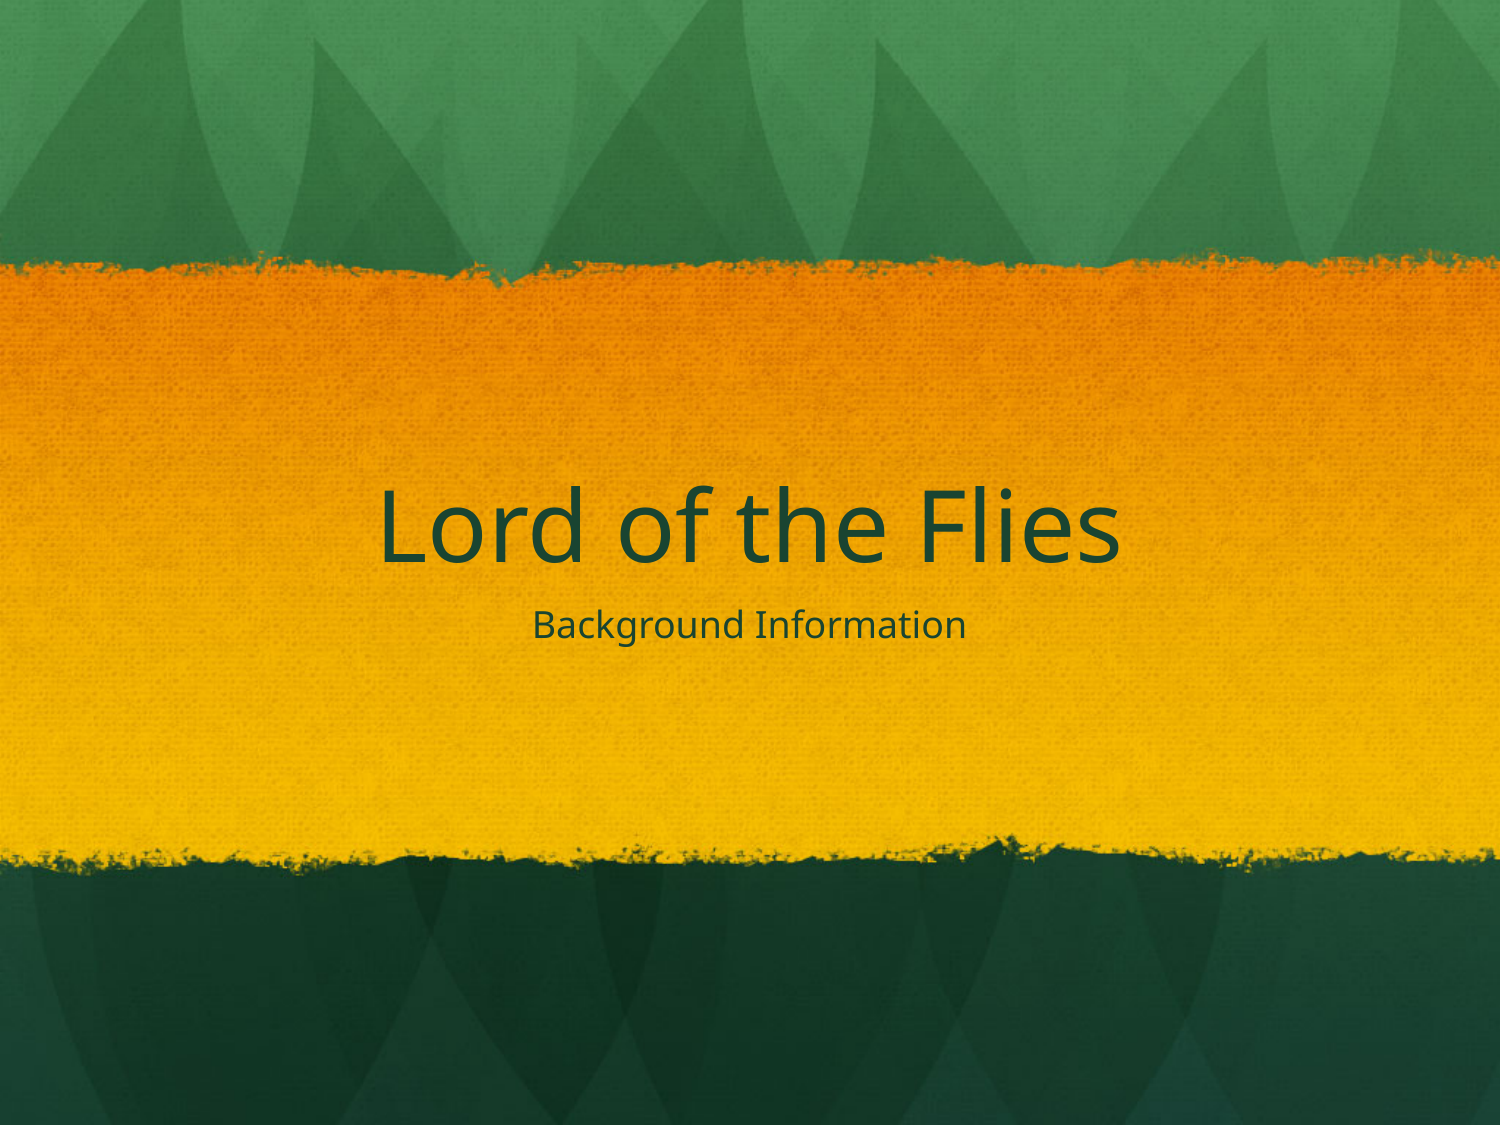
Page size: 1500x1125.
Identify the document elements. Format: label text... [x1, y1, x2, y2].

list Background Information [125, 593, 1375, 840]
picture [0, 0, 1500, 1125]
title Lord of the Flies [125, 366, 1375, 591]
